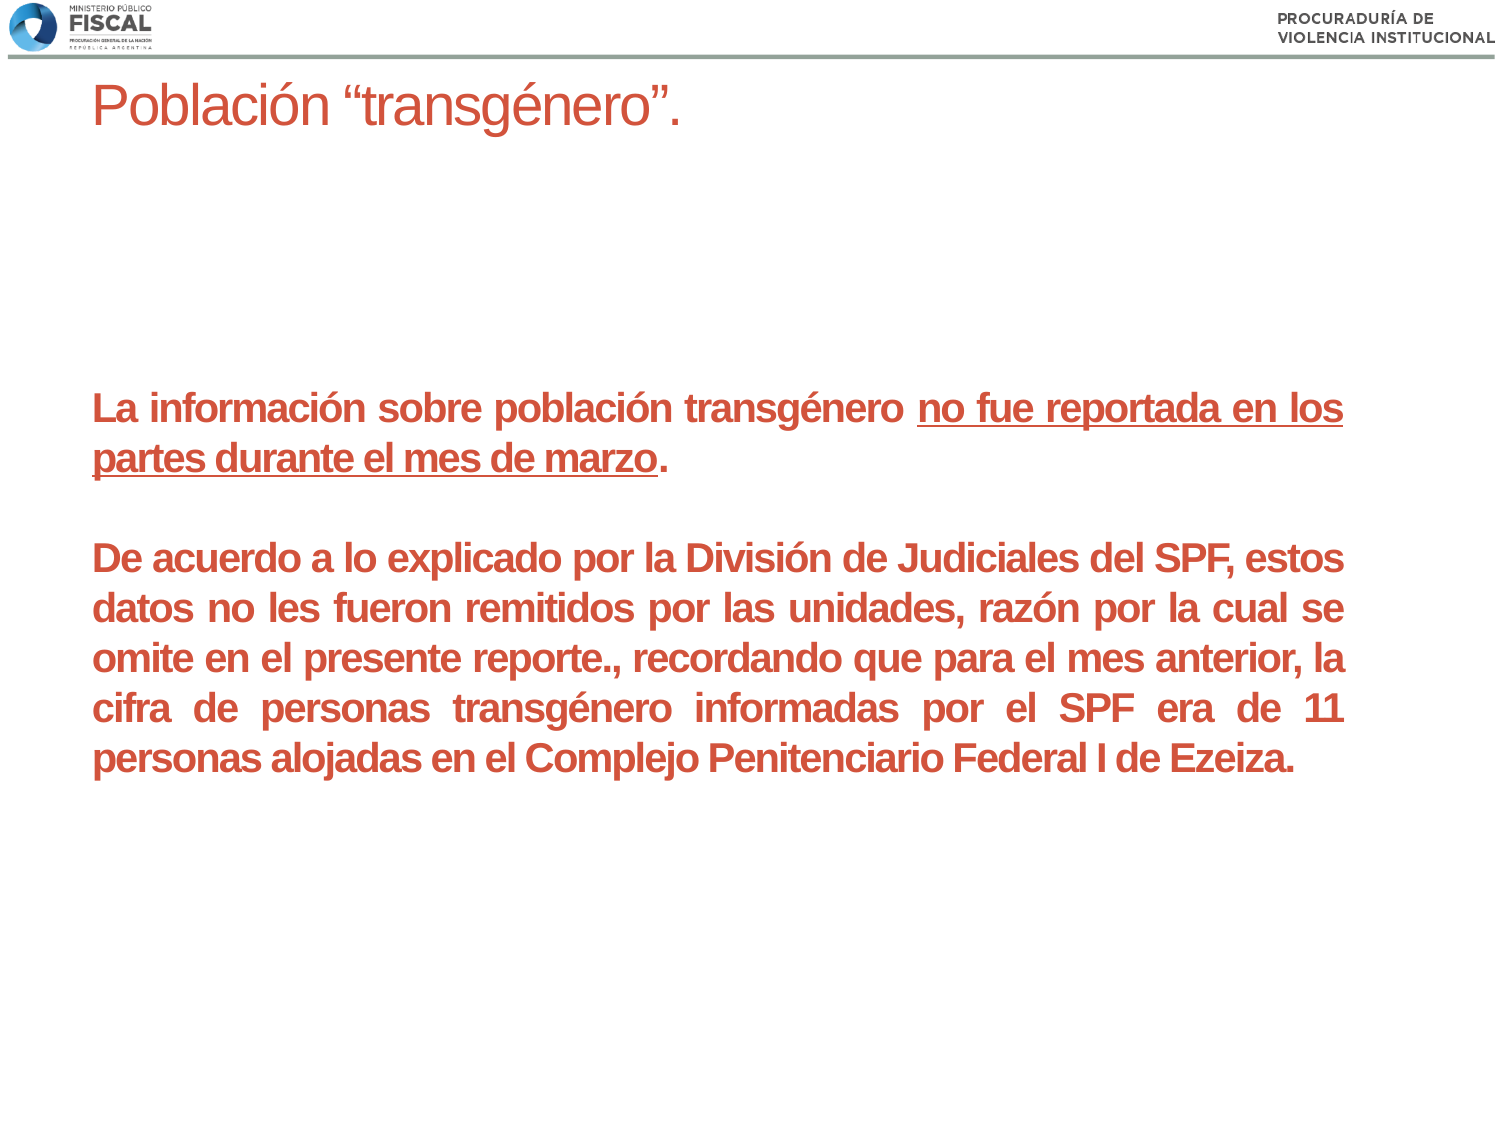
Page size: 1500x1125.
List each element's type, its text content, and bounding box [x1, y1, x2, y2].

title Población “transgénero”. [76, 8, 1427, 197]
picture [0, 0, 163, 63]
text_box La información sobre población transgénero no fue reportada en los partes durante el mes de marzo. De acuerdo a lo explicado por la División de Judiciales del SPF, estos datos no les fueron remitidos por las unidades, razón por la cual se omite en el presente reporte., recordando que para el mes anterior, la cifra de personas transgénero informadas por el SPF era de 11 personas alojadas en el Complejo Penitenciario Federal I de Ezeiza. [77, 373, 1358, 789]
picture [1269, 0, 1499, 57]
